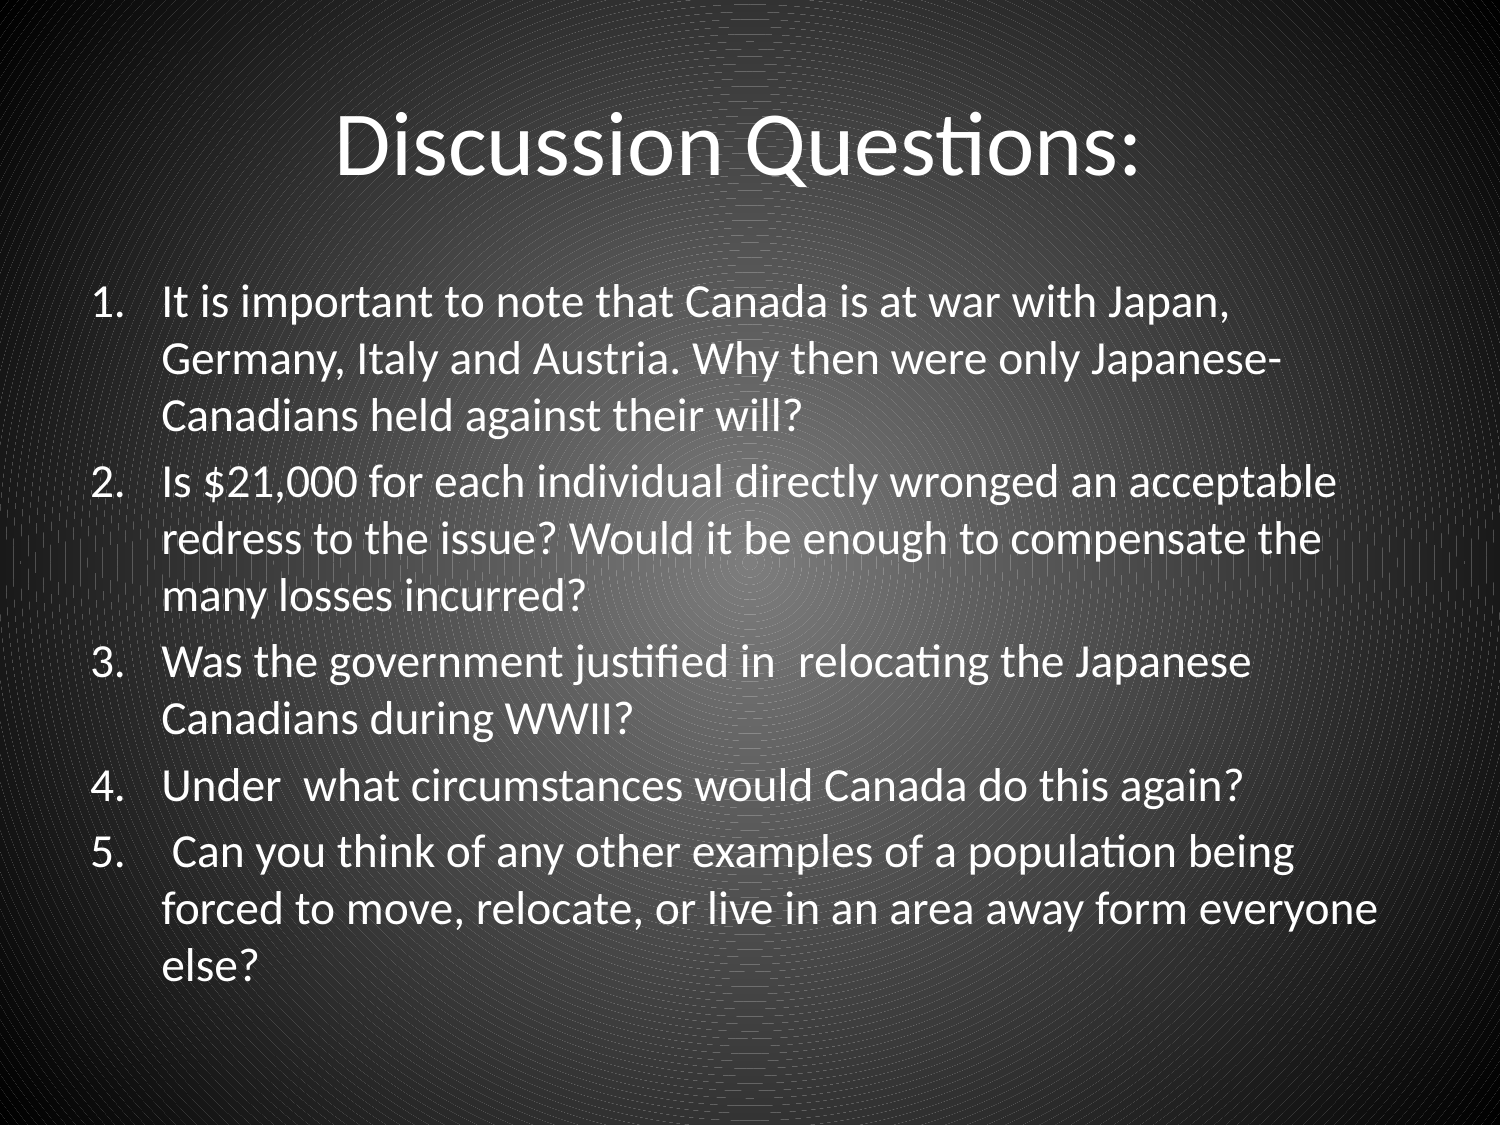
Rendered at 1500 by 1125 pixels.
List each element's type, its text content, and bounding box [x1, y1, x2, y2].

title Discussion Questions: [75, 45, 1425, 233]
list It is important to note that Canada is at war with Japan, Germany, Italy and Austria. Why then were only Japanese-Canadians held against their will? Is $21,000 for each individual directly wronged an acceptable redress to the issue? Would it be enough to compensate the many losses incurred? Was the government justified in relocating the Japanese Canadians during WWII? Under what circumstances would Canada do this again? Can you think of any other examples of a population being forced to move, relocate, or live in an area away form everyone else? [75, 262, 1425, 1005]
